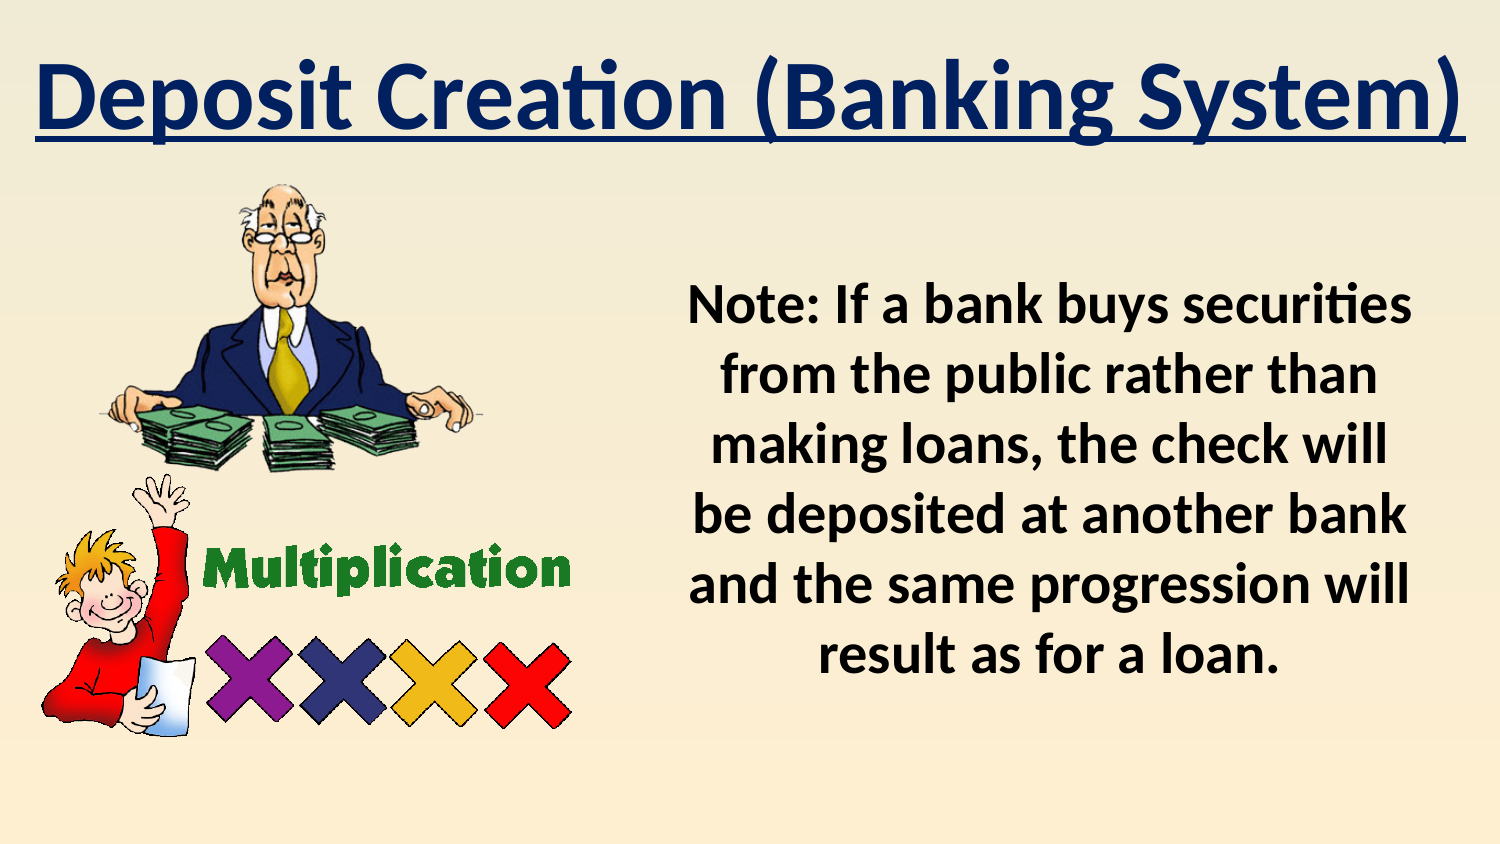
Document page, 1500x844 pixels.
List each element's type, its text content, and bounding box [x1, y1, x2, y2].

text_box Note: If a bank buys securities from the public rather than making loans, the check will be deposited at another bank and the same progression will result as for a loan. [662, 257, 1438, 693]
picture [30, 182, 588, 748]
text_box Deposit Creation (Banking System) [19, 21, 1481, 157]
